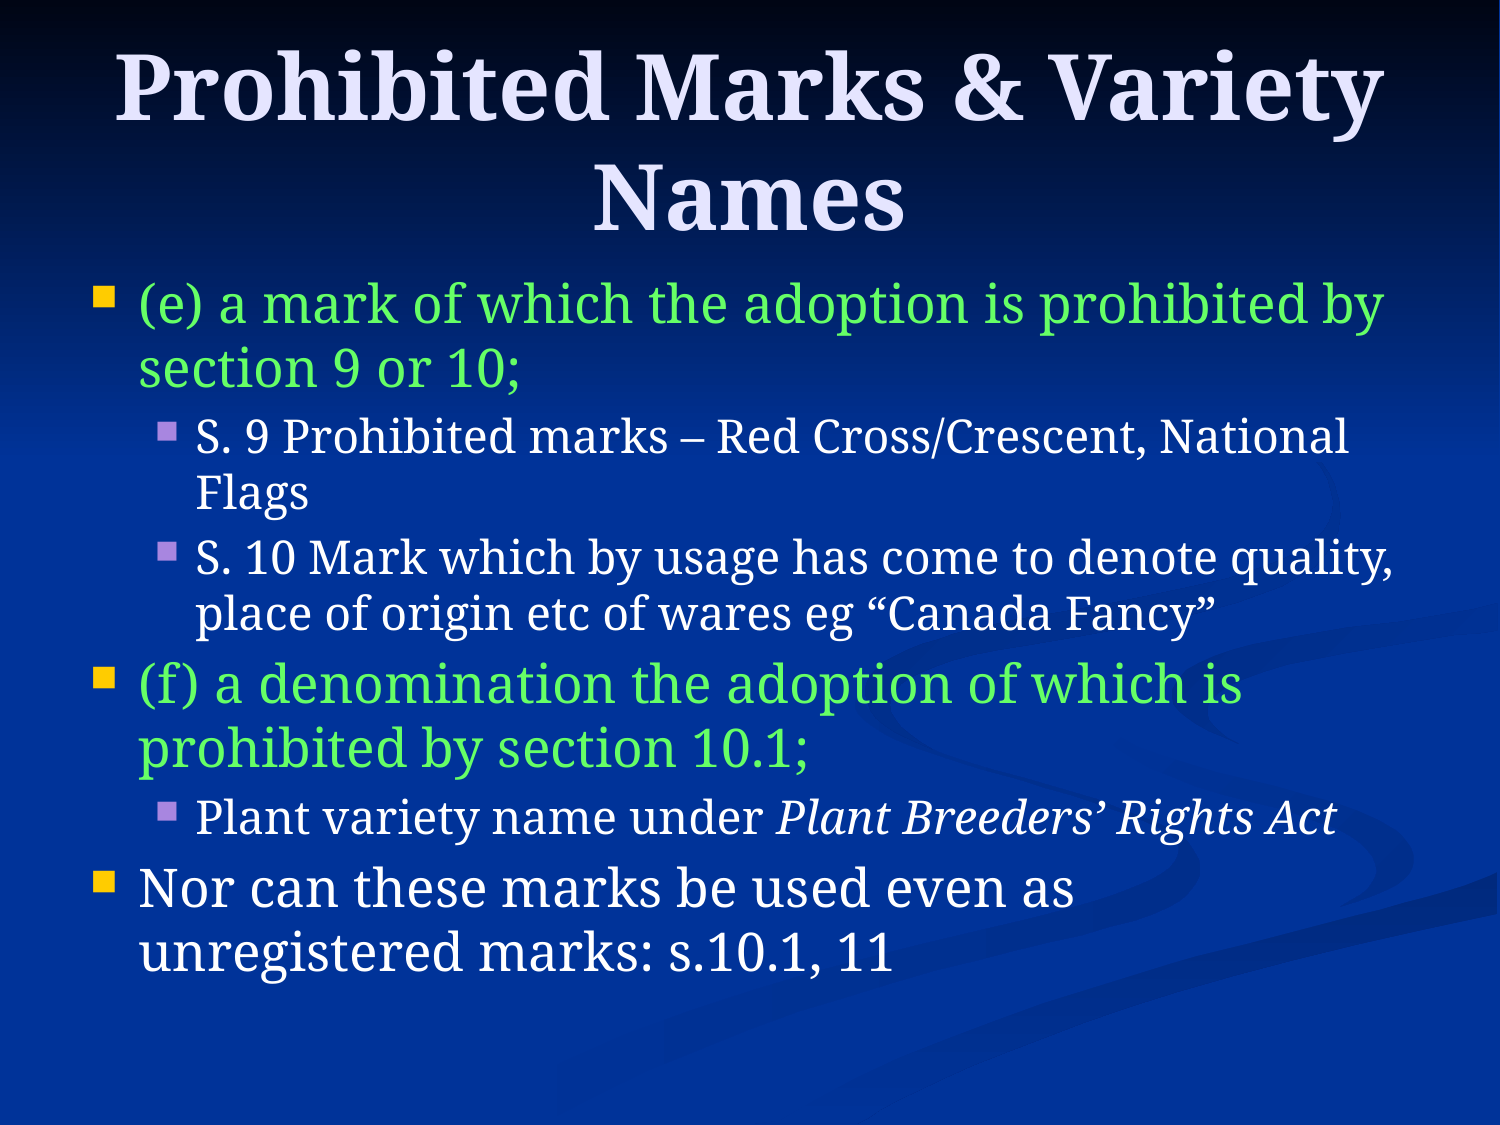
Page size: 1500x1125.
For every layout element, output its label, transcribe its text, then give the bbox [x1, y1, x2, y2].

title Prohibited Marks & Variety Names [74, 44, 1426, 233]
list (e) a mark of which the adoption is prohibited by section 9 or 10; S. 9 Prohibited marks – Red Cross/Crescent, National Flags S. 10 Mark which by usage has come to denote quality, place of origin etc of wares eg “Canada Fancy” (f) a denomination the adoption of which is prohibited by section 10.1; Plant variety name under Plant Breeders’ Rights Act Nor can these marks be used even as unregistered marks: s.10.1, 11 [74, 262, 1426, 1006]
